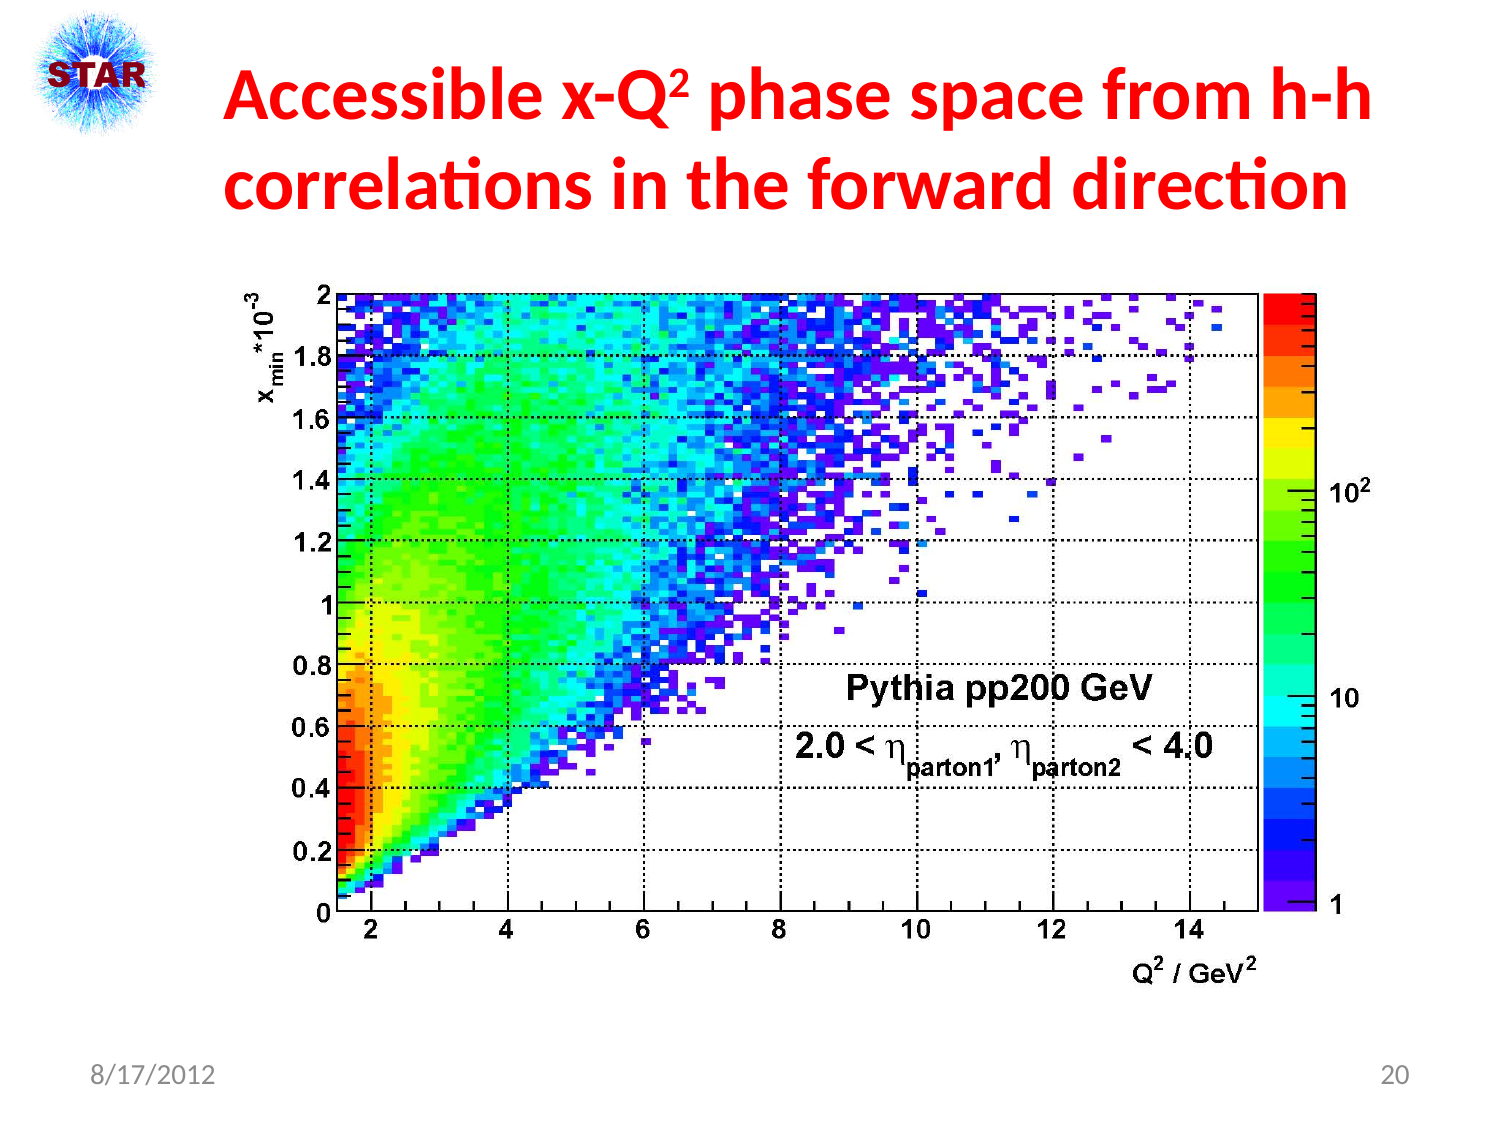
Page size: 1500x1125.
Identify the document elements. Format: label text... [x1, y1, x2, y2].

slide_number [75, 1042, 425, 1103]
text_box Accessible x-Q2 phase space from h-h correlations in the forward direction [208, 37, 1407, 233]
slide_number 20 [1074, 1042, 1425, 1103]
picture [0, 0, 188, 145]
picture [234, 274, 1388, 988]
